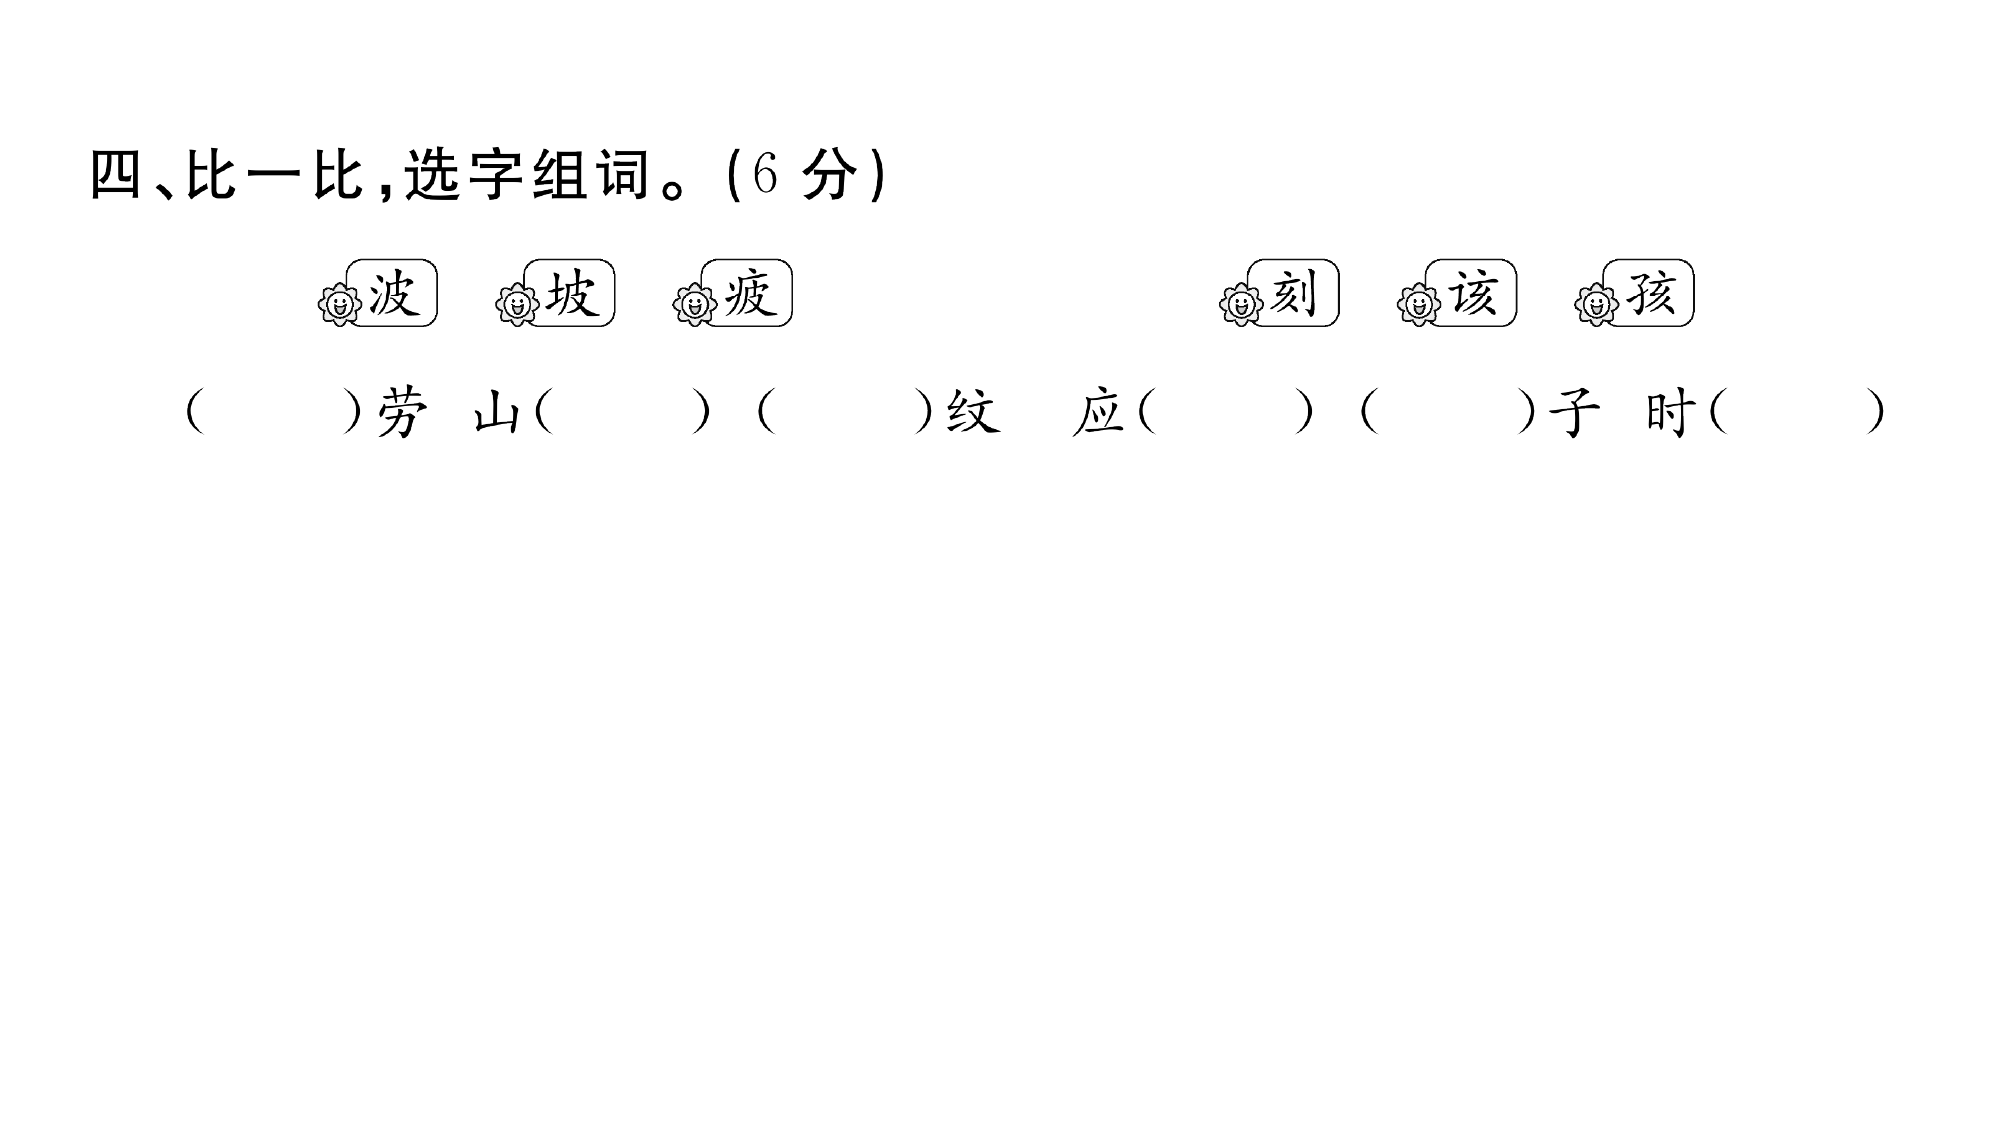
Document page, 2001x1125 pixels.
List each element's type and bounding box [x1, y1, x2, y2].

picture [88, 118, 1979, 472]
